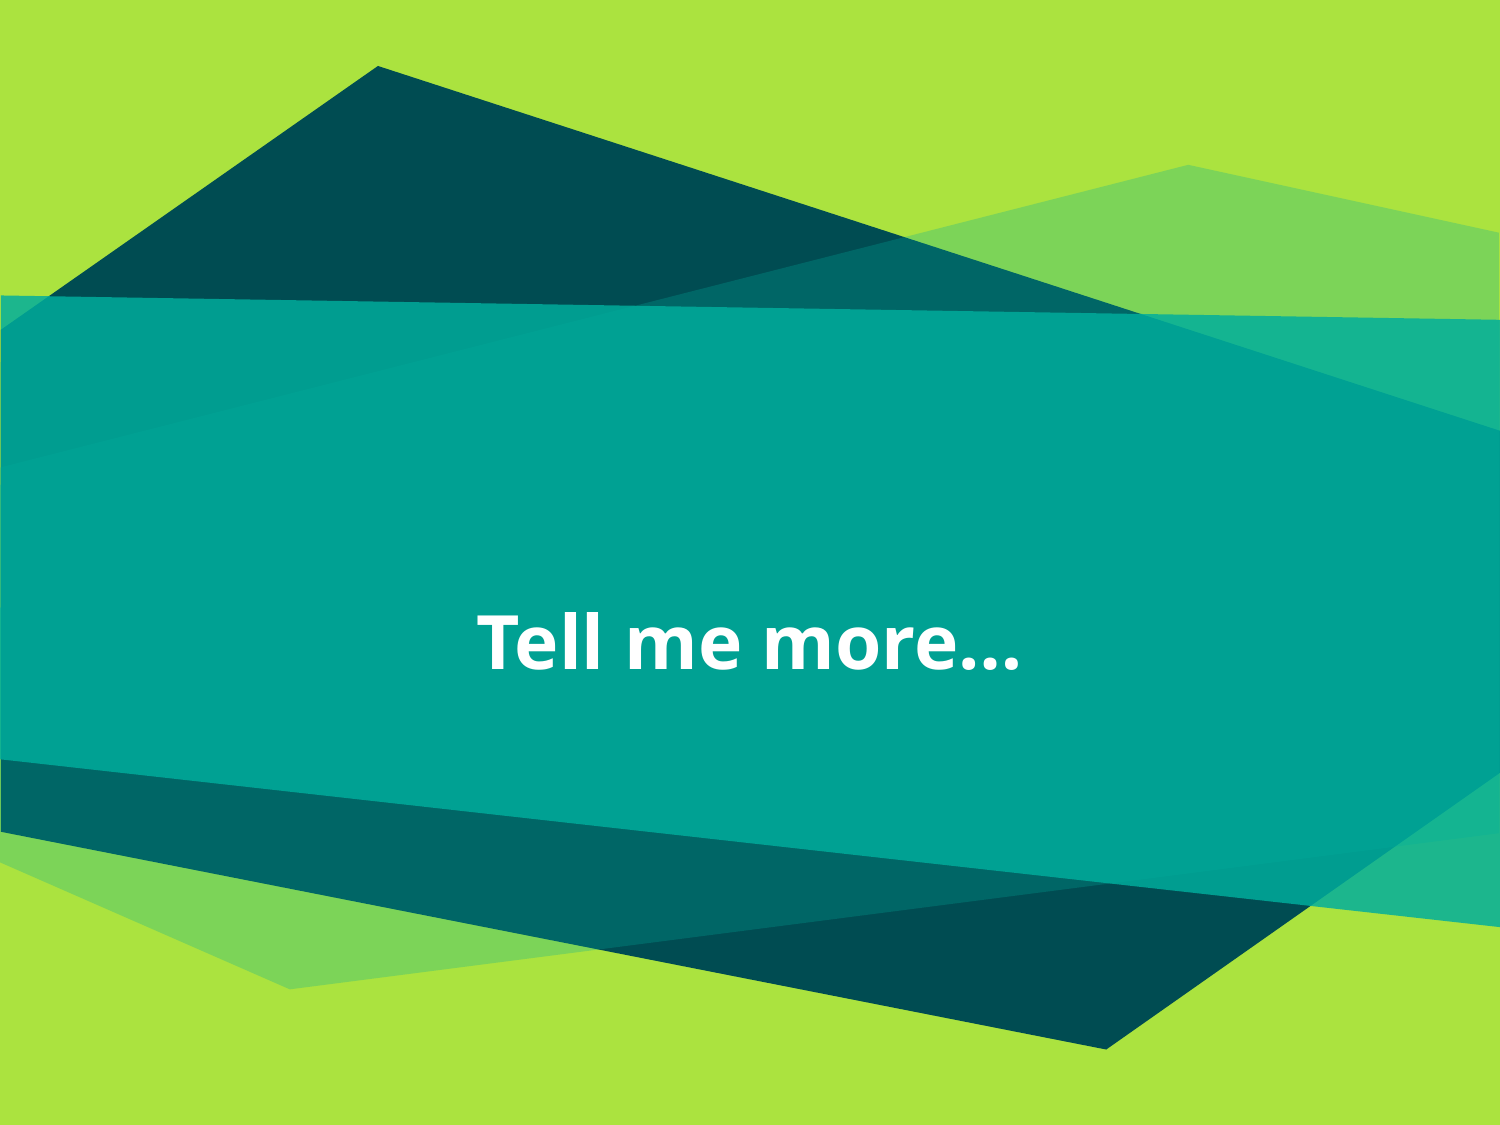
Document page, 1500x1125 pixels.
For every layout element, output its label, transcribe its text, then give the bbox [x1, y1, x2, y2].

title Tell me more… [297, 446, 1203, 700]
